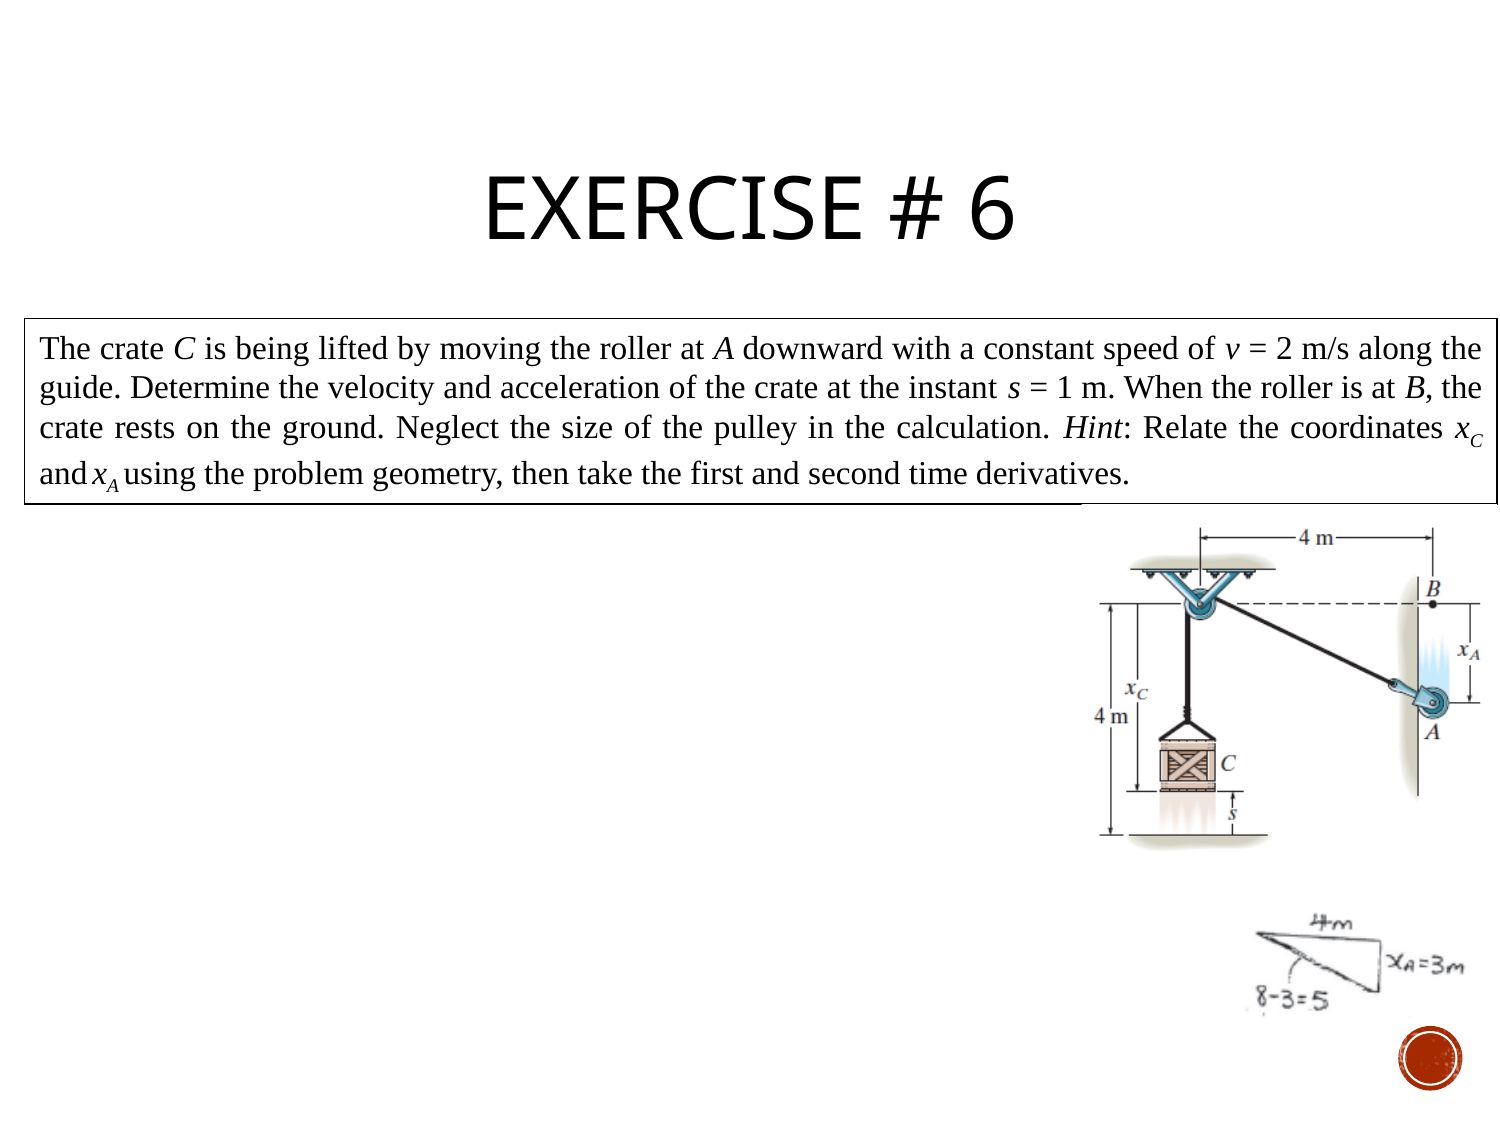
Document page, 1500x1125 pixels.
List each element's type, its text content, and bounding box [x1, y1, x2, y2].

picture [1083, 506, 1496, 857]
text_box The crate C is being lifted by moving the roller at A downward with a constant speed of v = 2 m/s along the guide. Determine the velocity and acceleration of the crate at the instant s = 1 m. When the roller is at B, the crate rests on the ground. Neglect the size of the pulley in the calculation. Hint: Relate the coordinates xC and xA using the problem geometry, then take the first and second time derivatives. [24, 318, 1498, 504]
picture [1236, 902, 1465, 1016]
title Exercise # 6 [112, 79, 1388, 318]
